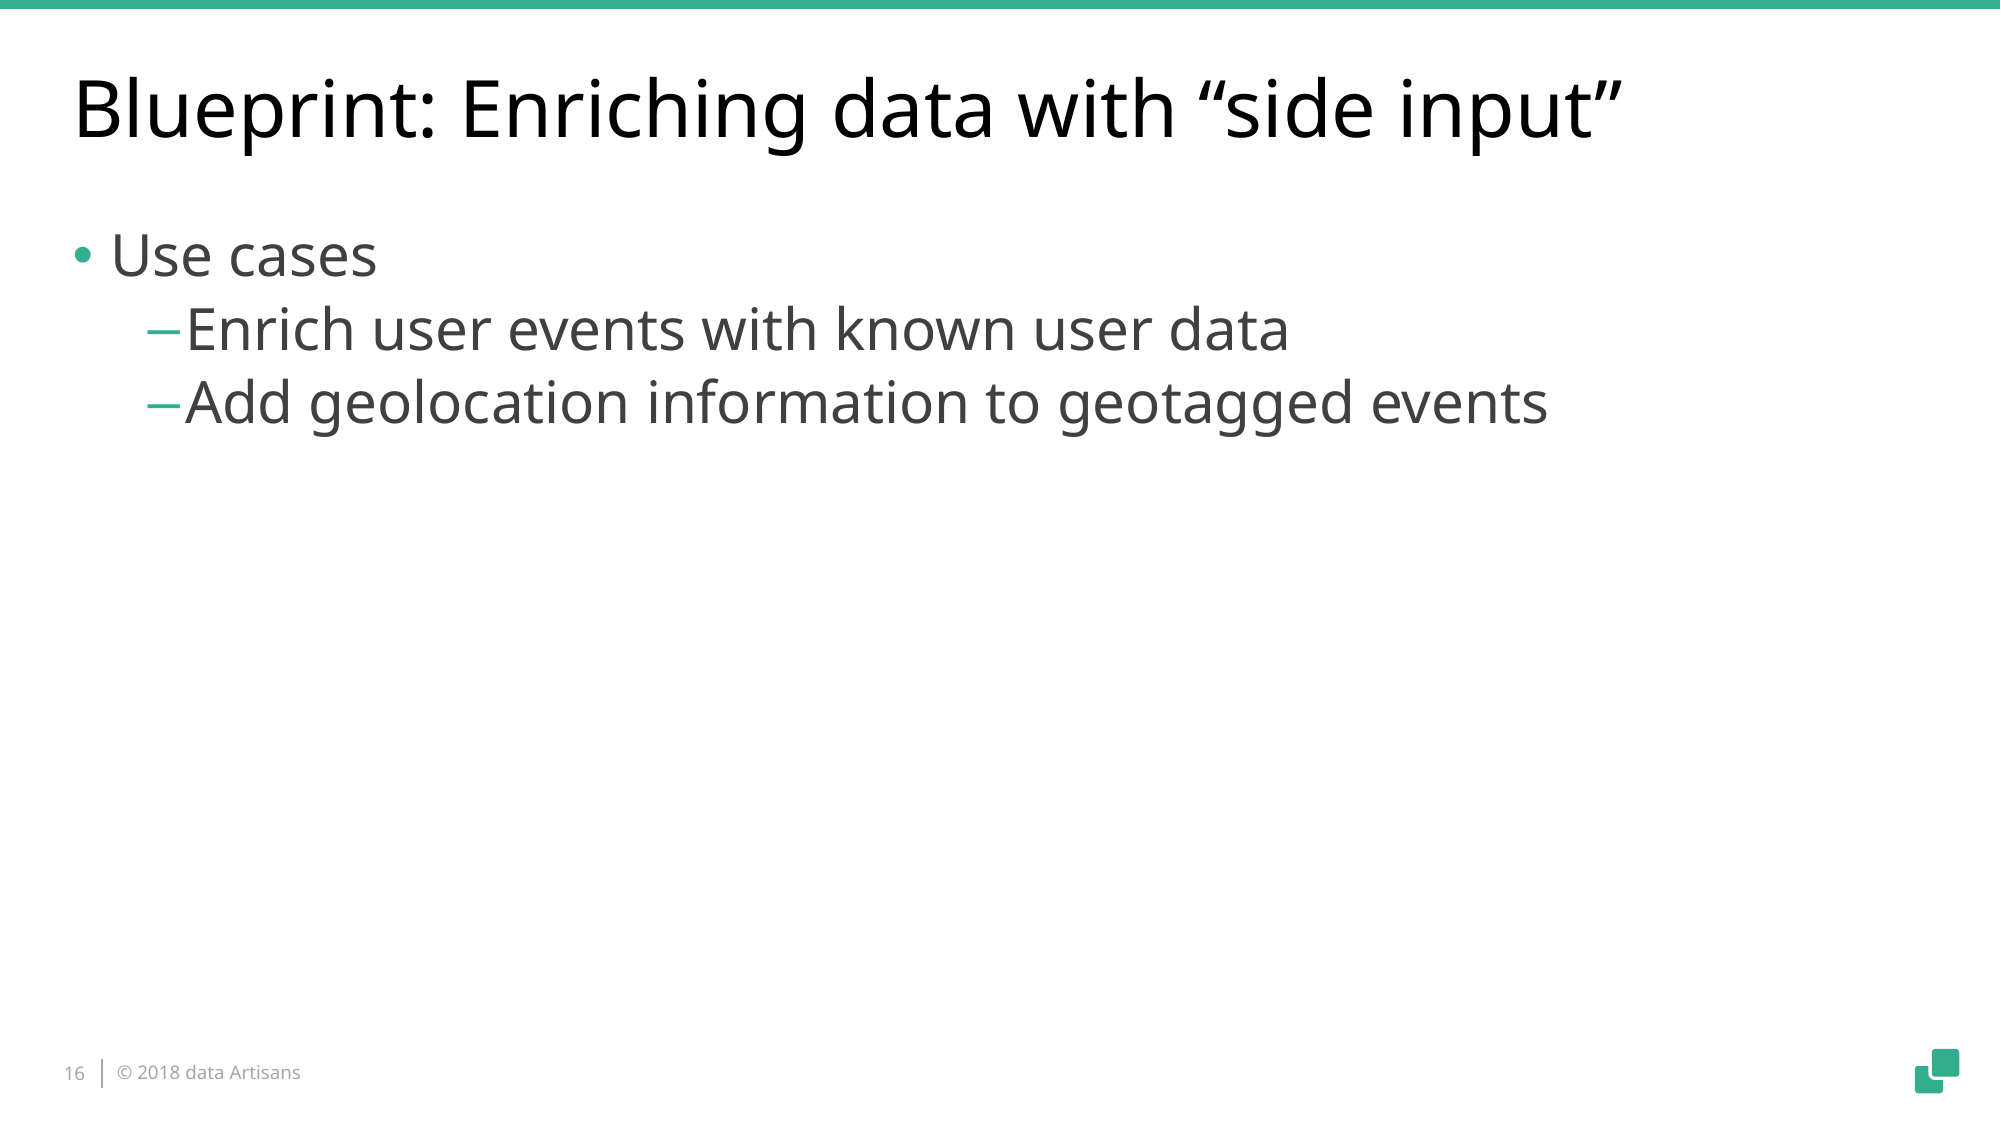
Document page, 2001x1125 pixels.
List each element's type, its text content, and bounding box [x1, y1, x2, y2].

title Blueprint: Enriching data with “side input” [57, 34, 1944, 192]
list Use cases Enrich user events with known user data Add geolocation information to geotagged events [57, 218, 1944, 1014]
